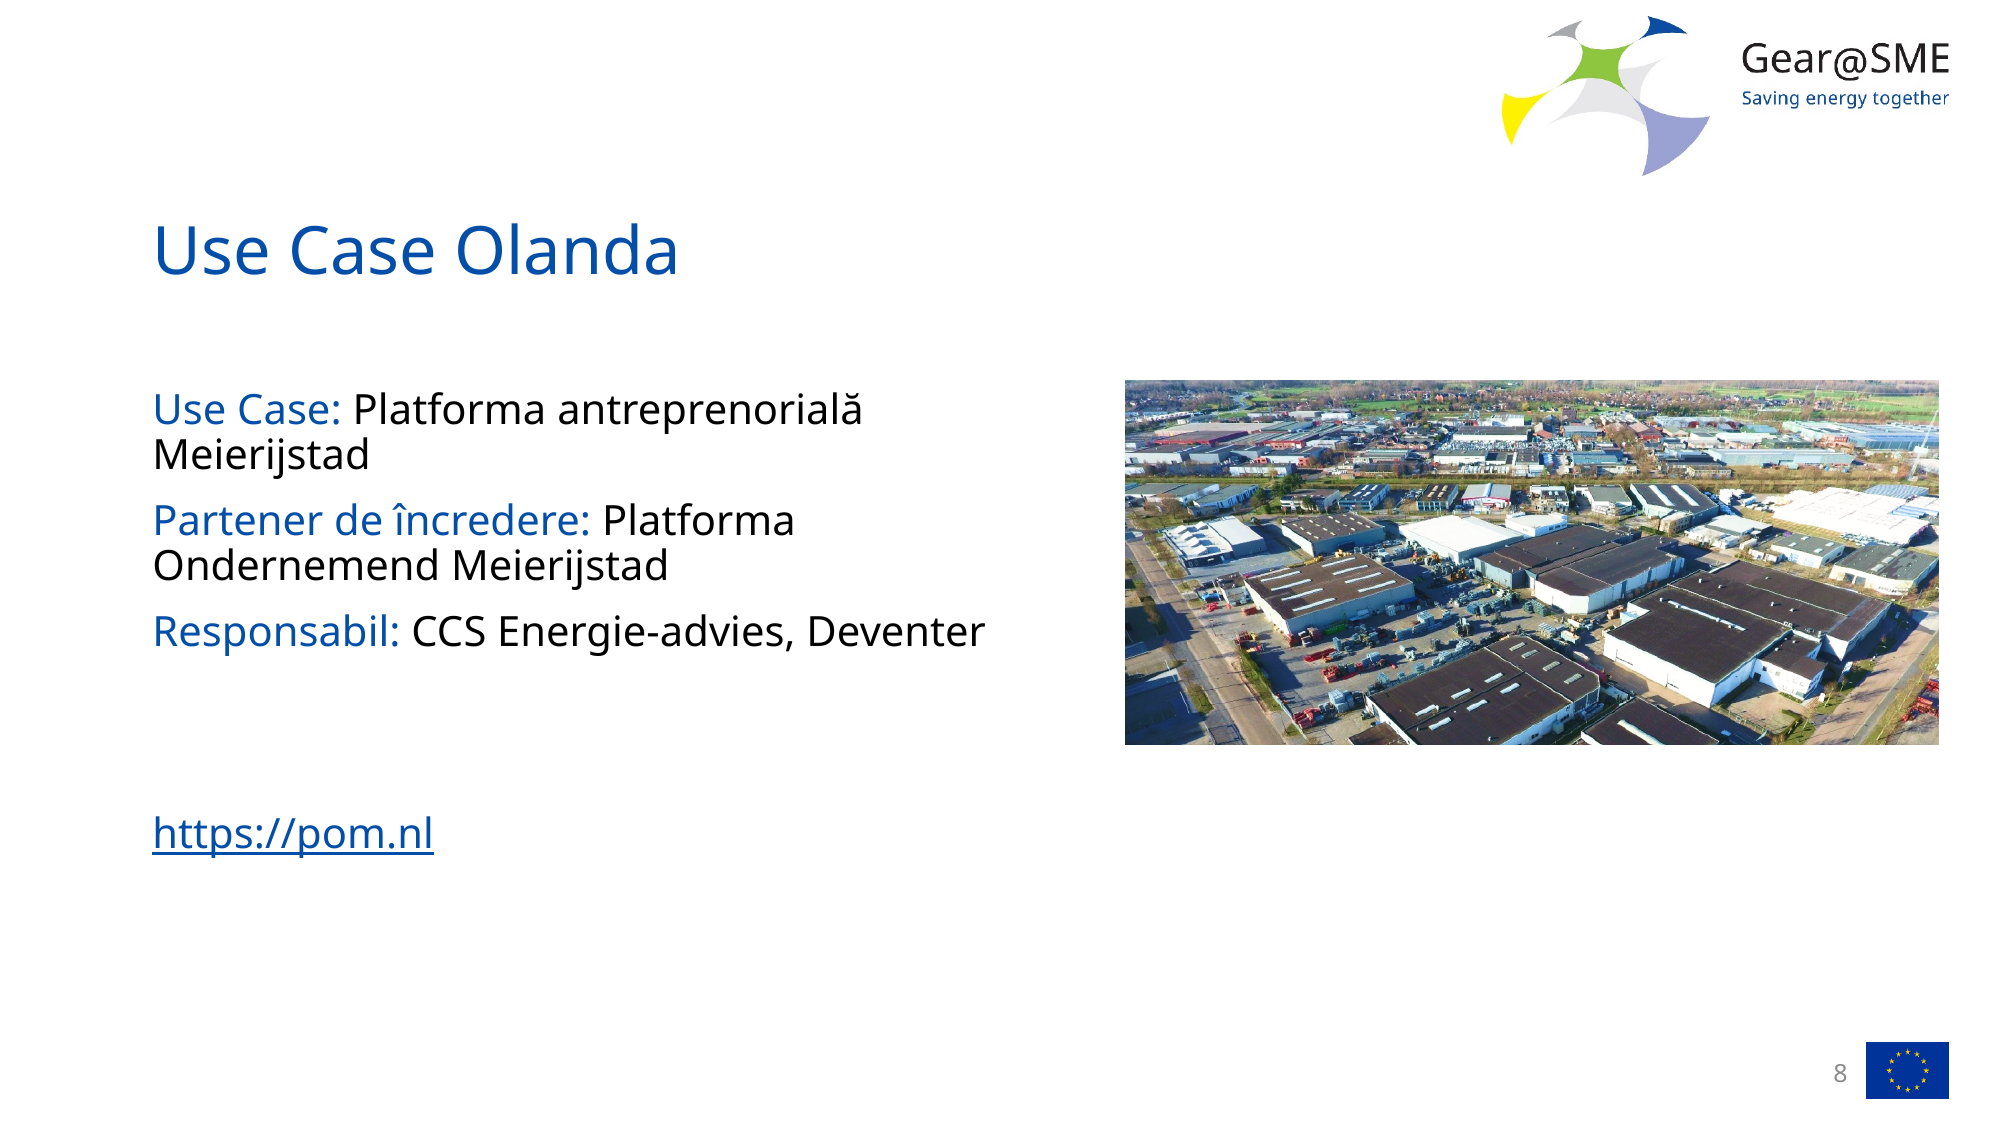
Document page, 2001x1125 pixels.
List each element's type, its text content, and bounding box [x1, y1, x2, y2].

picture [1866, 1042, 1949, 1099]
slide_number 8 [1412, 1044, 1863, 1104]
picture [1502, 16, 1949, 176]
list Use Case: Platforma antreprenorială Meierijstad Partener de încredere: Platforma Ondernemend Meierijstad Responsabil: CCS Energie-advies, Deventer https://pom.nl [137, 310, 1022, 1014]
picture [1124, 380, 1939, 745]
title Use Case Olanda [137, 205, 1863, 300]
